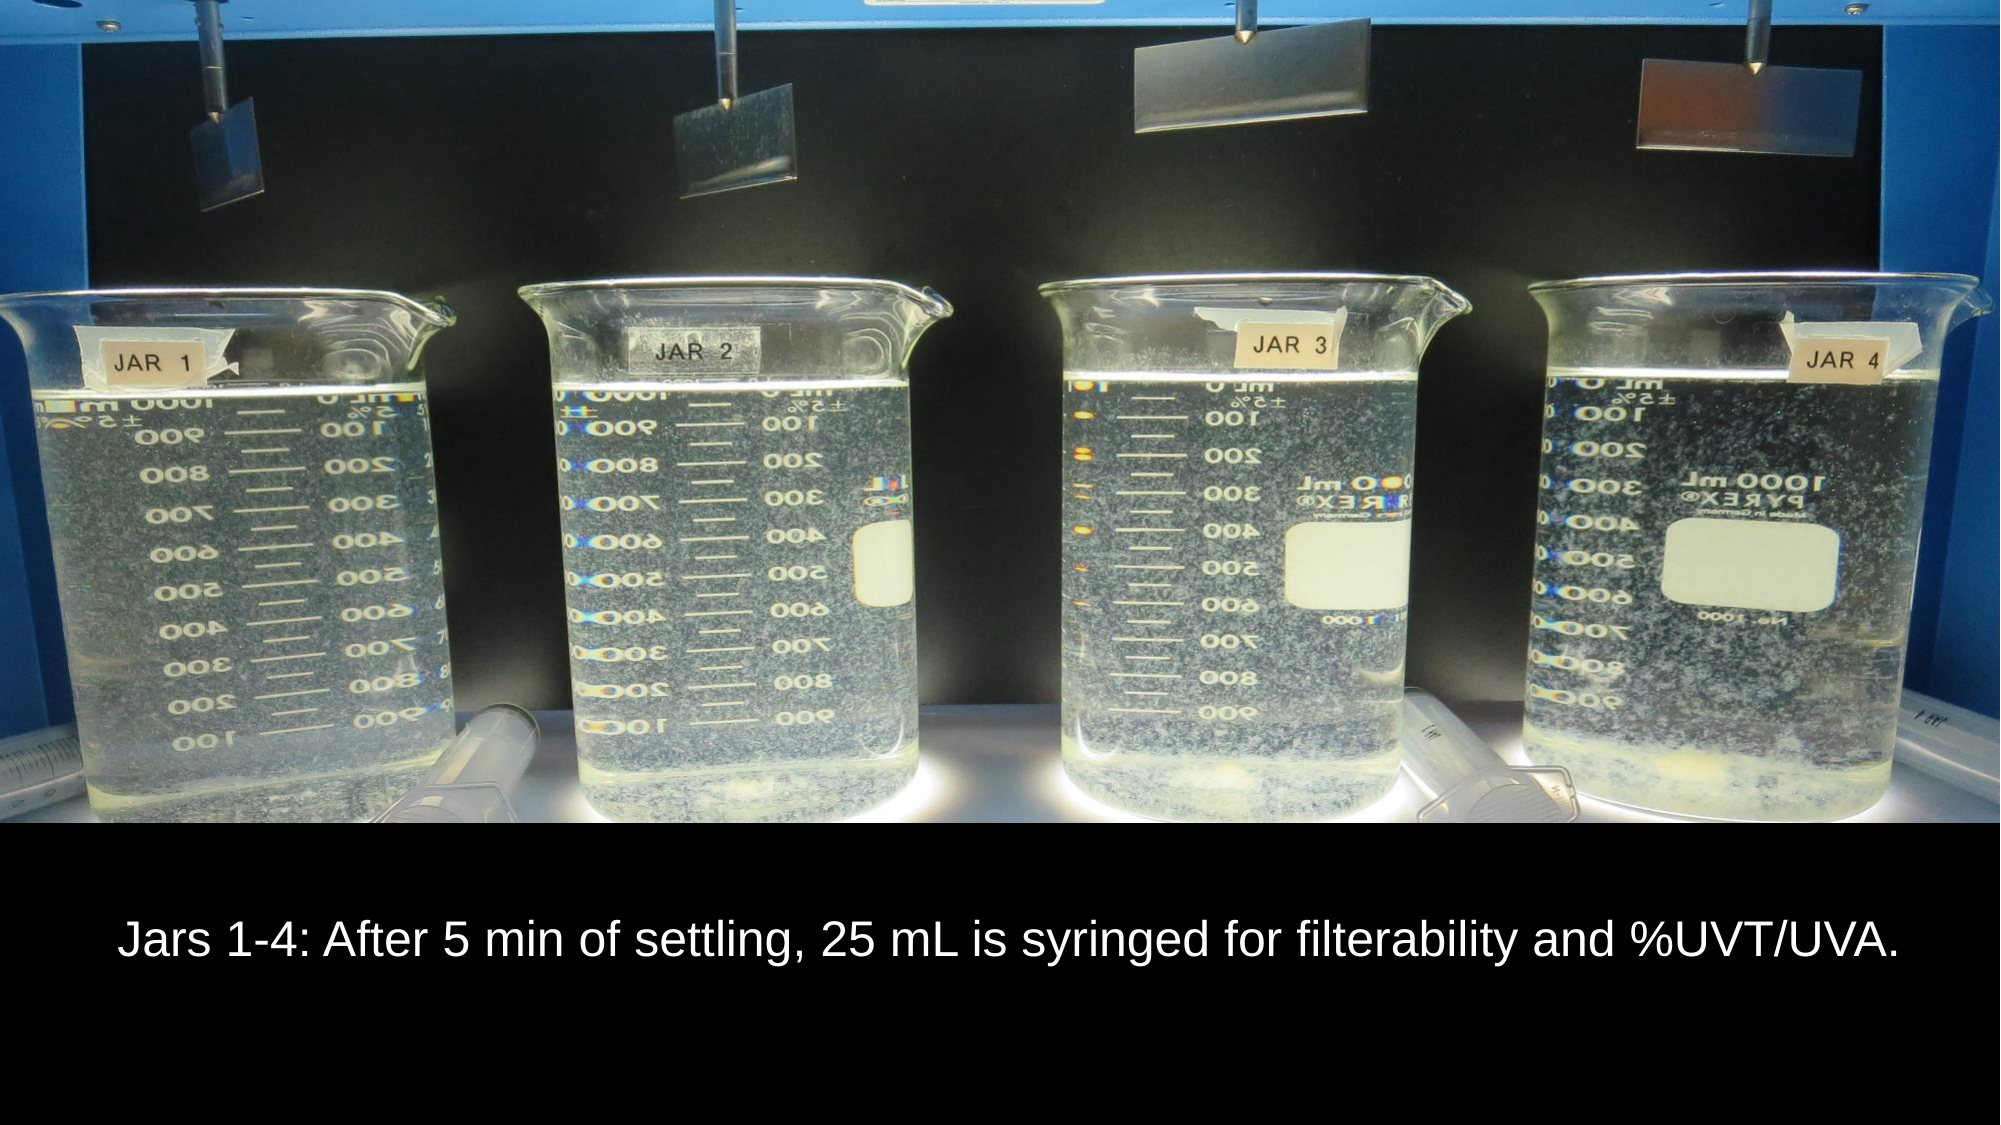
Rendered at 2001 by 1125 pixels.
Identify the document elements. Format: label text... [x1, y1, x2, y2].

title Jars 1-4: After 5 min of settling, 25 mL is syringed for filterability and %UVT/UVA. [81, 849, 1938, 1033]
picture [0, 0, 2000, 823]
text_box [0, 823, 2000, 1125]
